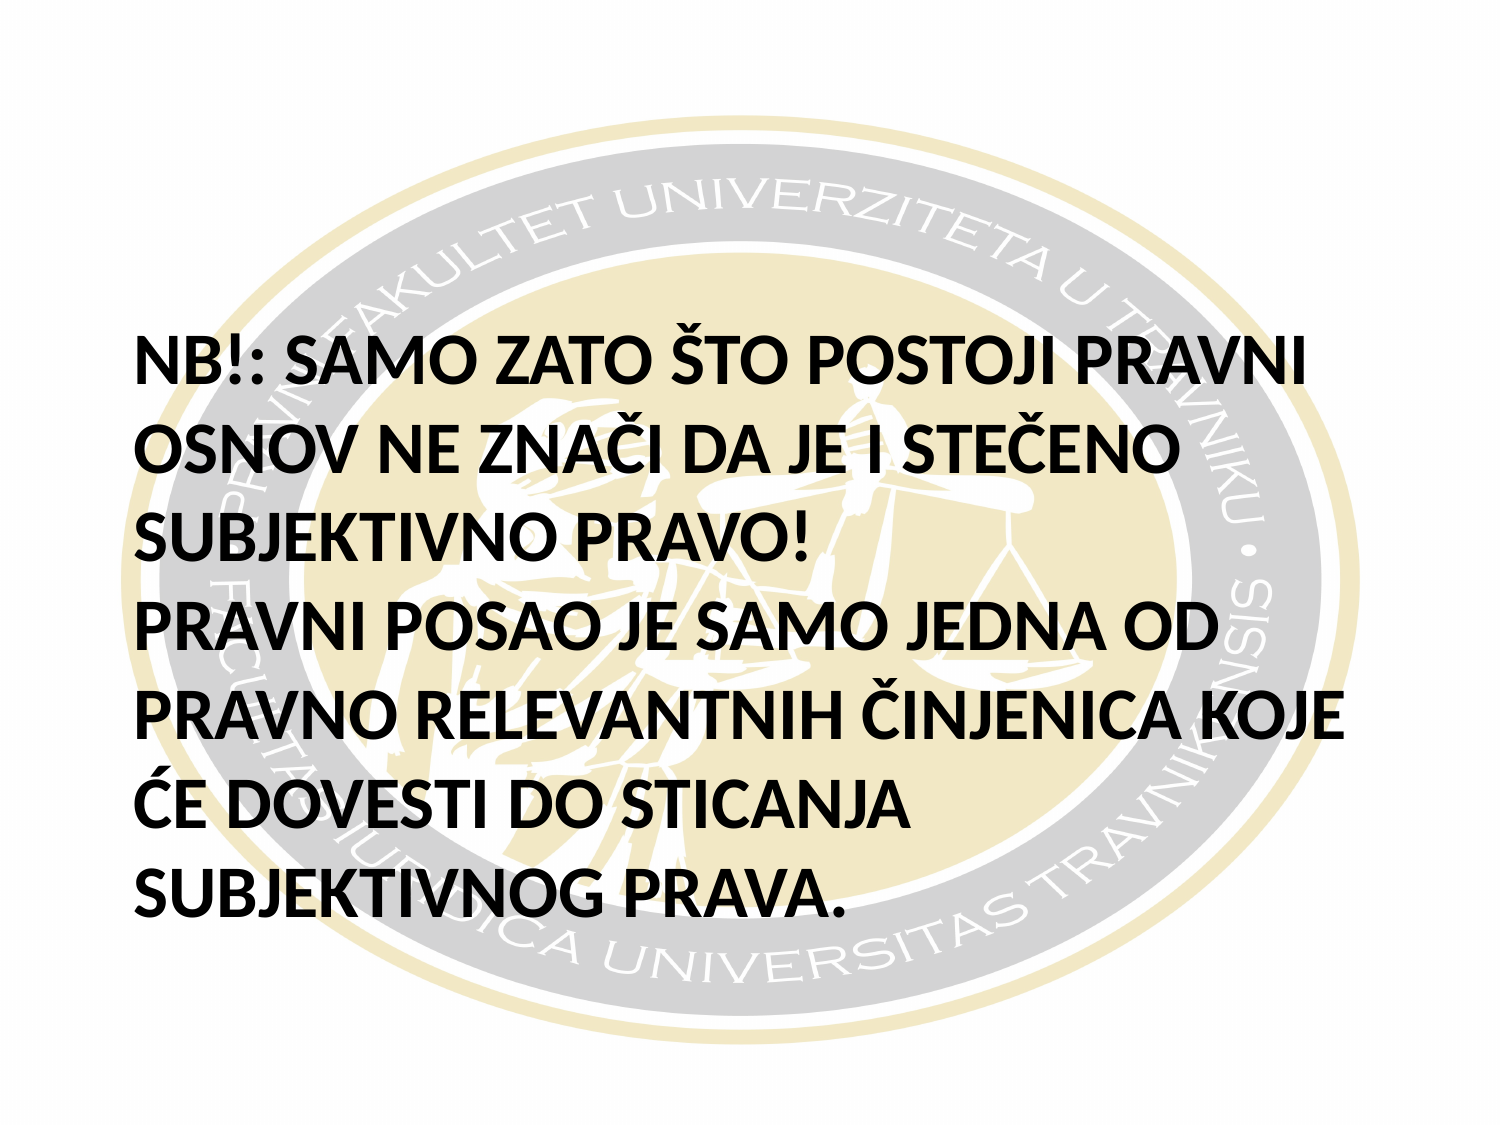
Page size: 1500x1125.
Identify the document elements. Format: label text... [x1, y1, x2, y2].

title NB!: samo zato što postoji pravni osnov ne znači da je i stečeno subjektivno pravo! Pravni posao je samo jedna od pravno relevantnih činjenica koje će dovesti do sticanja subjektivnog prava. [118, 302, 1394, 947]
